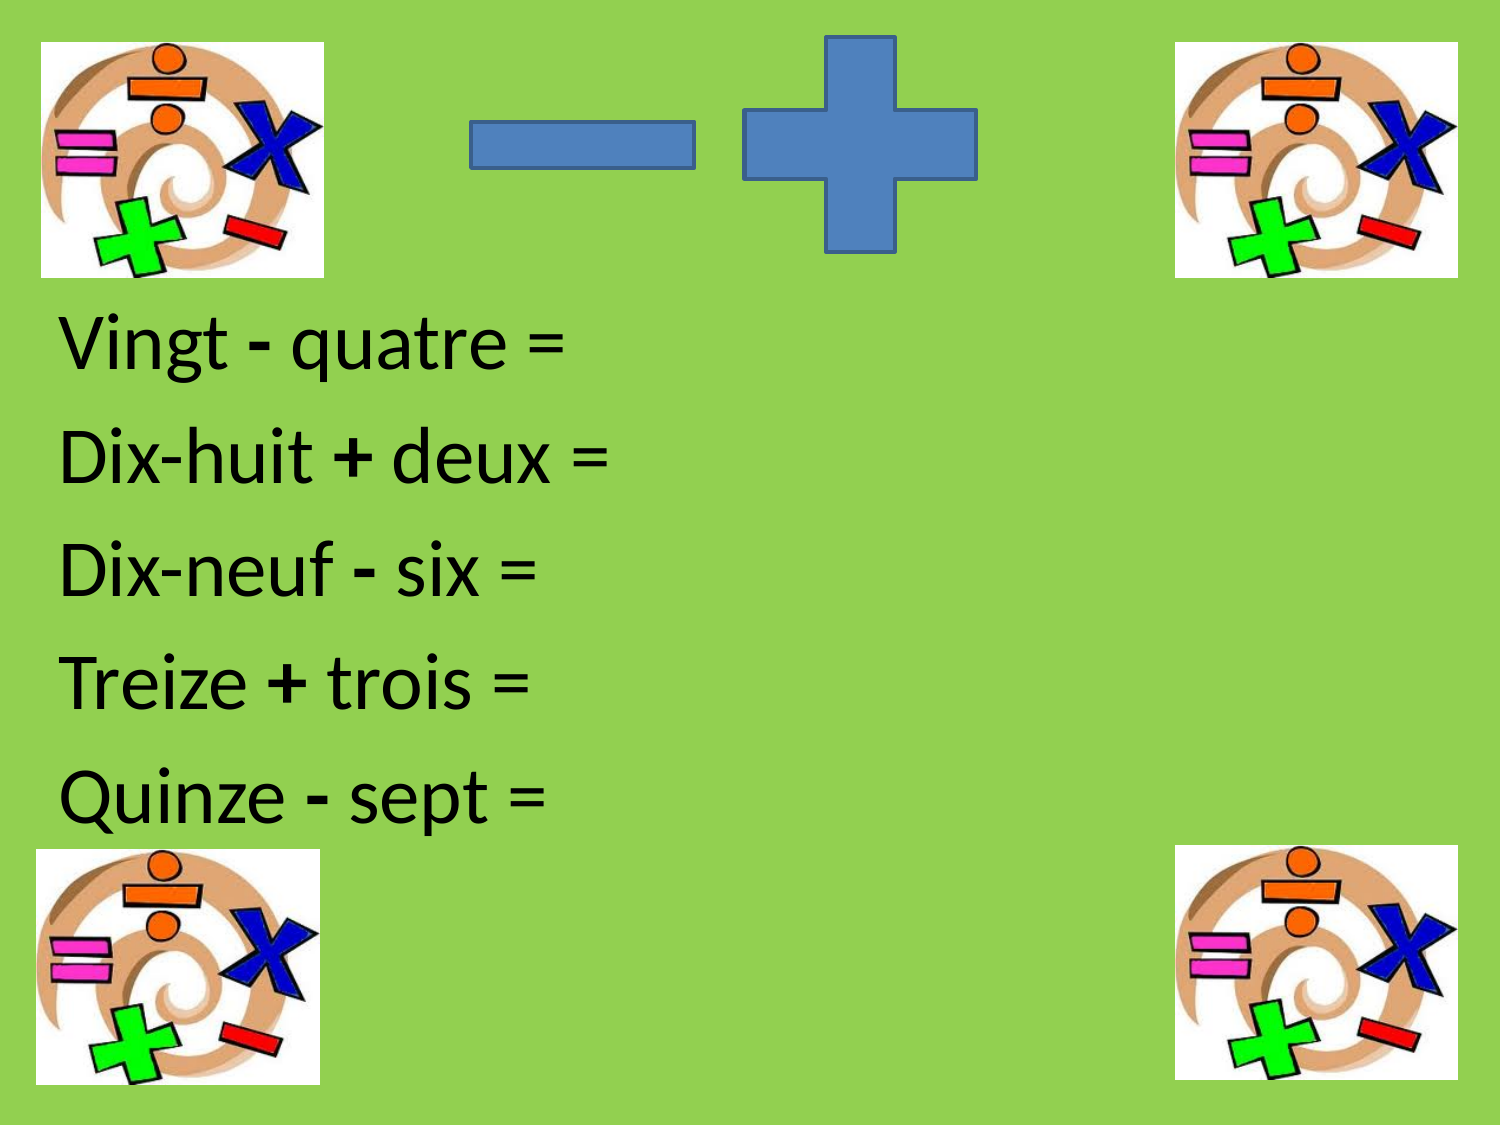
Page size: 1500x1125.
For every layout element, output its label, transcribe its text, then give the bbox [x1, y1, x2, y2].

text_box [469, 120, 696, 170]
text_box [742, 35, 978, 254]
picture [36, 849, 320, 1085]
picture [1174, 845, 1459, 1081]
picture [1174, 42, 1459, 278]
picture [40, 42, 325, 278]
list Vingt - quatre = Dix-huit + deux = Dix-neuf - six = Treize + trois = Quinze - sept = [43, 281, 1323, 850]
